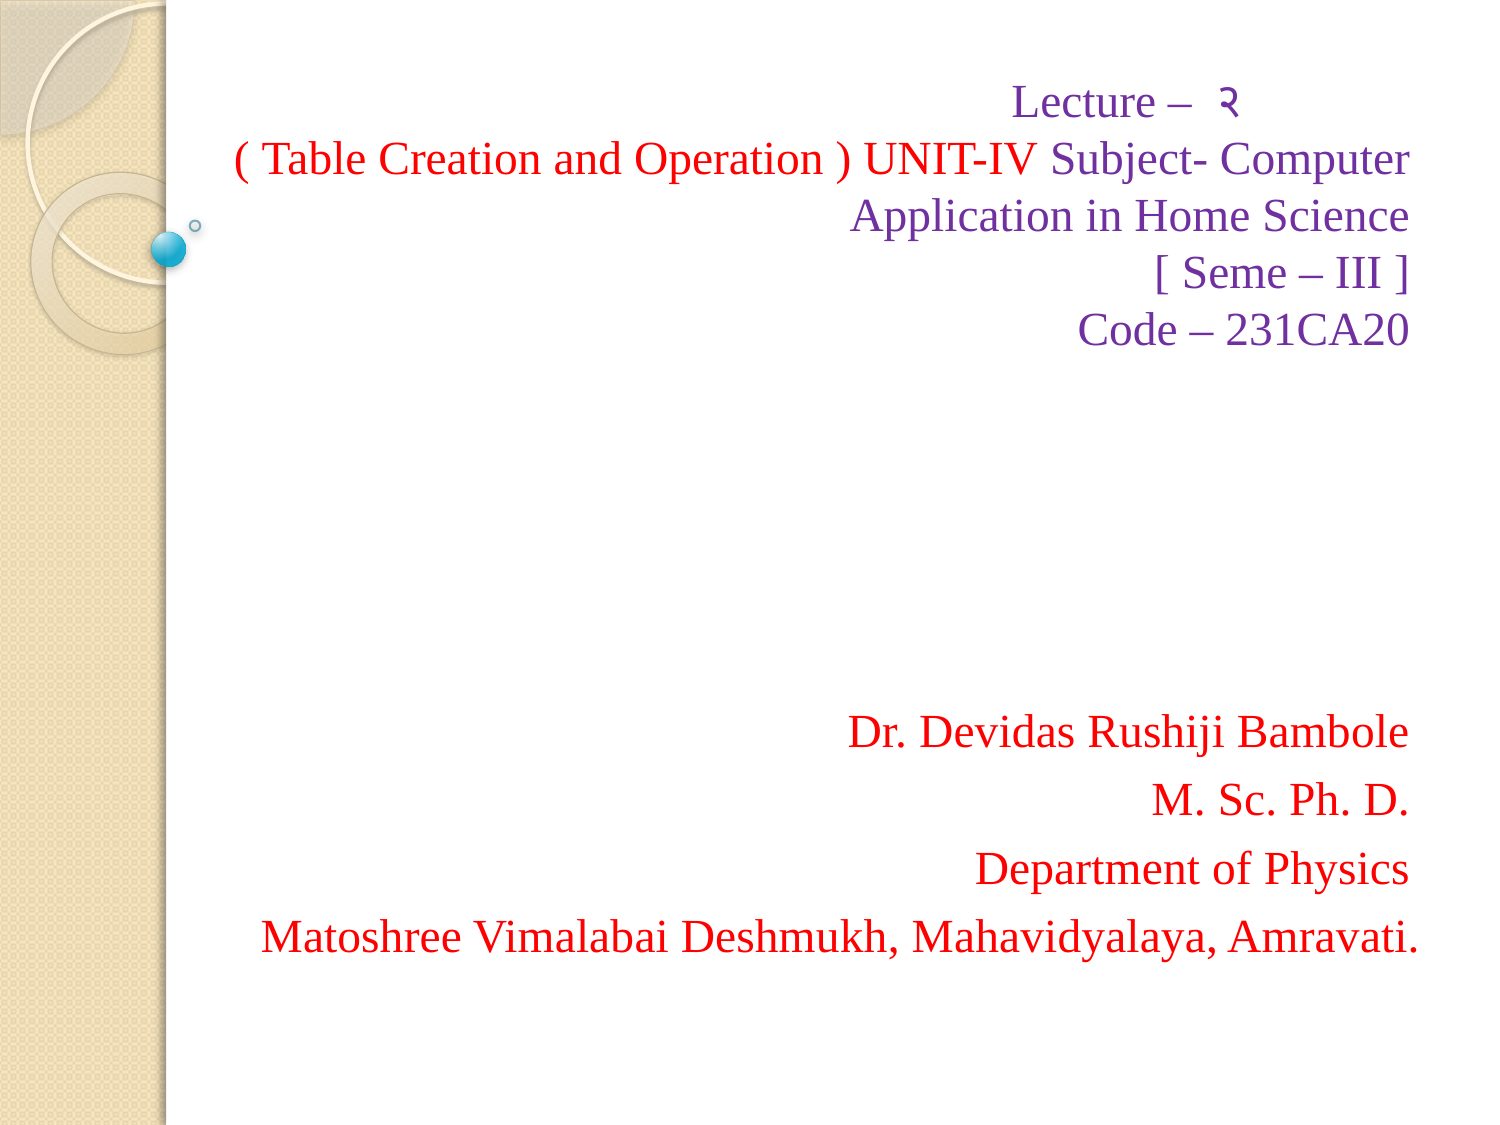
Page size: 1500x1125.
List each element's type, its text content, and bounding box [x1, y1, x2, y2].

subtitle Dr. Devidas Rushiji Bambole M. Sc. Ph. D. Department of Physics Matoshree Vimalabai Deshmukh, Mahavidyalaya, Amravati. [237, 699, 1438, 988]
title Lecture – २ ( Table Creation and Operation ) UNIT-IV Subject- Computer Application in Home Science [ Seme – III ] Code – 231CA20 [150, 62, 1425, 363]
